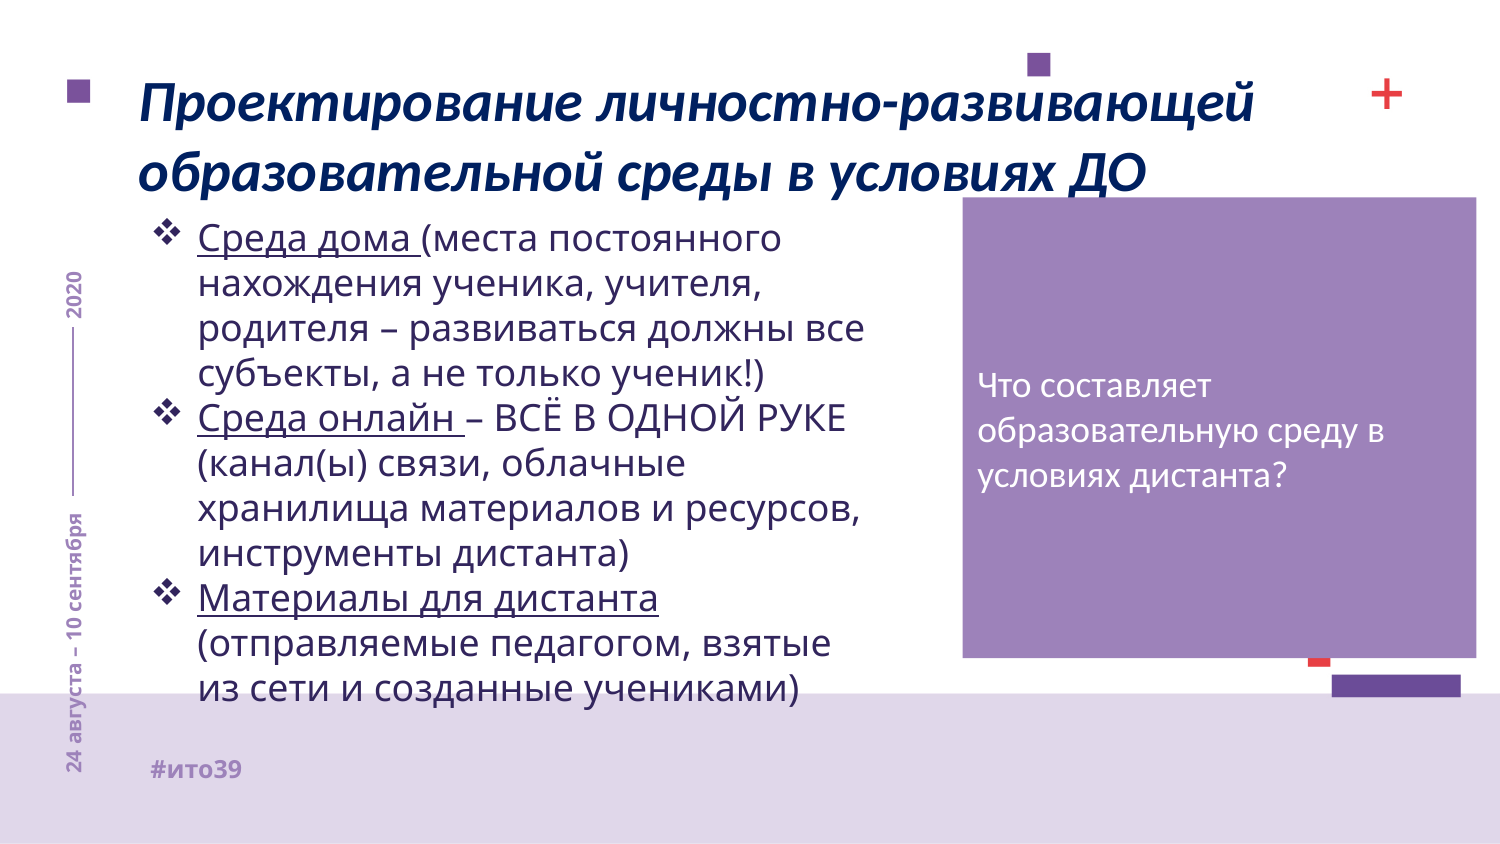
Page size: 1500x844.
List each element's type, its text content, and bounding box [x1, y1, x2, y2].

picture [0, 0, 1500, 844]
text_box Проектирование личностно-развивающей образовательной среды в условиях ДО [123, 55, 1412, 211]
text_box #ито39 [135, 746, 886, 791]
text_box Что составляет образовательную среду в условиях дистанта? [960, 195, 1478, 660]
text_box Среда дома (места постоянного нахождения ученика, учителя, родителя – развиваться должны все субъекты, а не только ученик!) Среда онлайн – ВСЁ В ОДНОЙ РУКЕ (канал(ы) связи, облачные хранилища материалов и ресурсов, инструменты дистанта) Материалы для дистанта (отправляемые педагогом, взятые из сети и созданные учениками) [135, 211, 886, 717]
text_box 2020 [53, 233, 93, 334]
text_box 24 августа – 10 сентября [53, 492, 93, 789]
